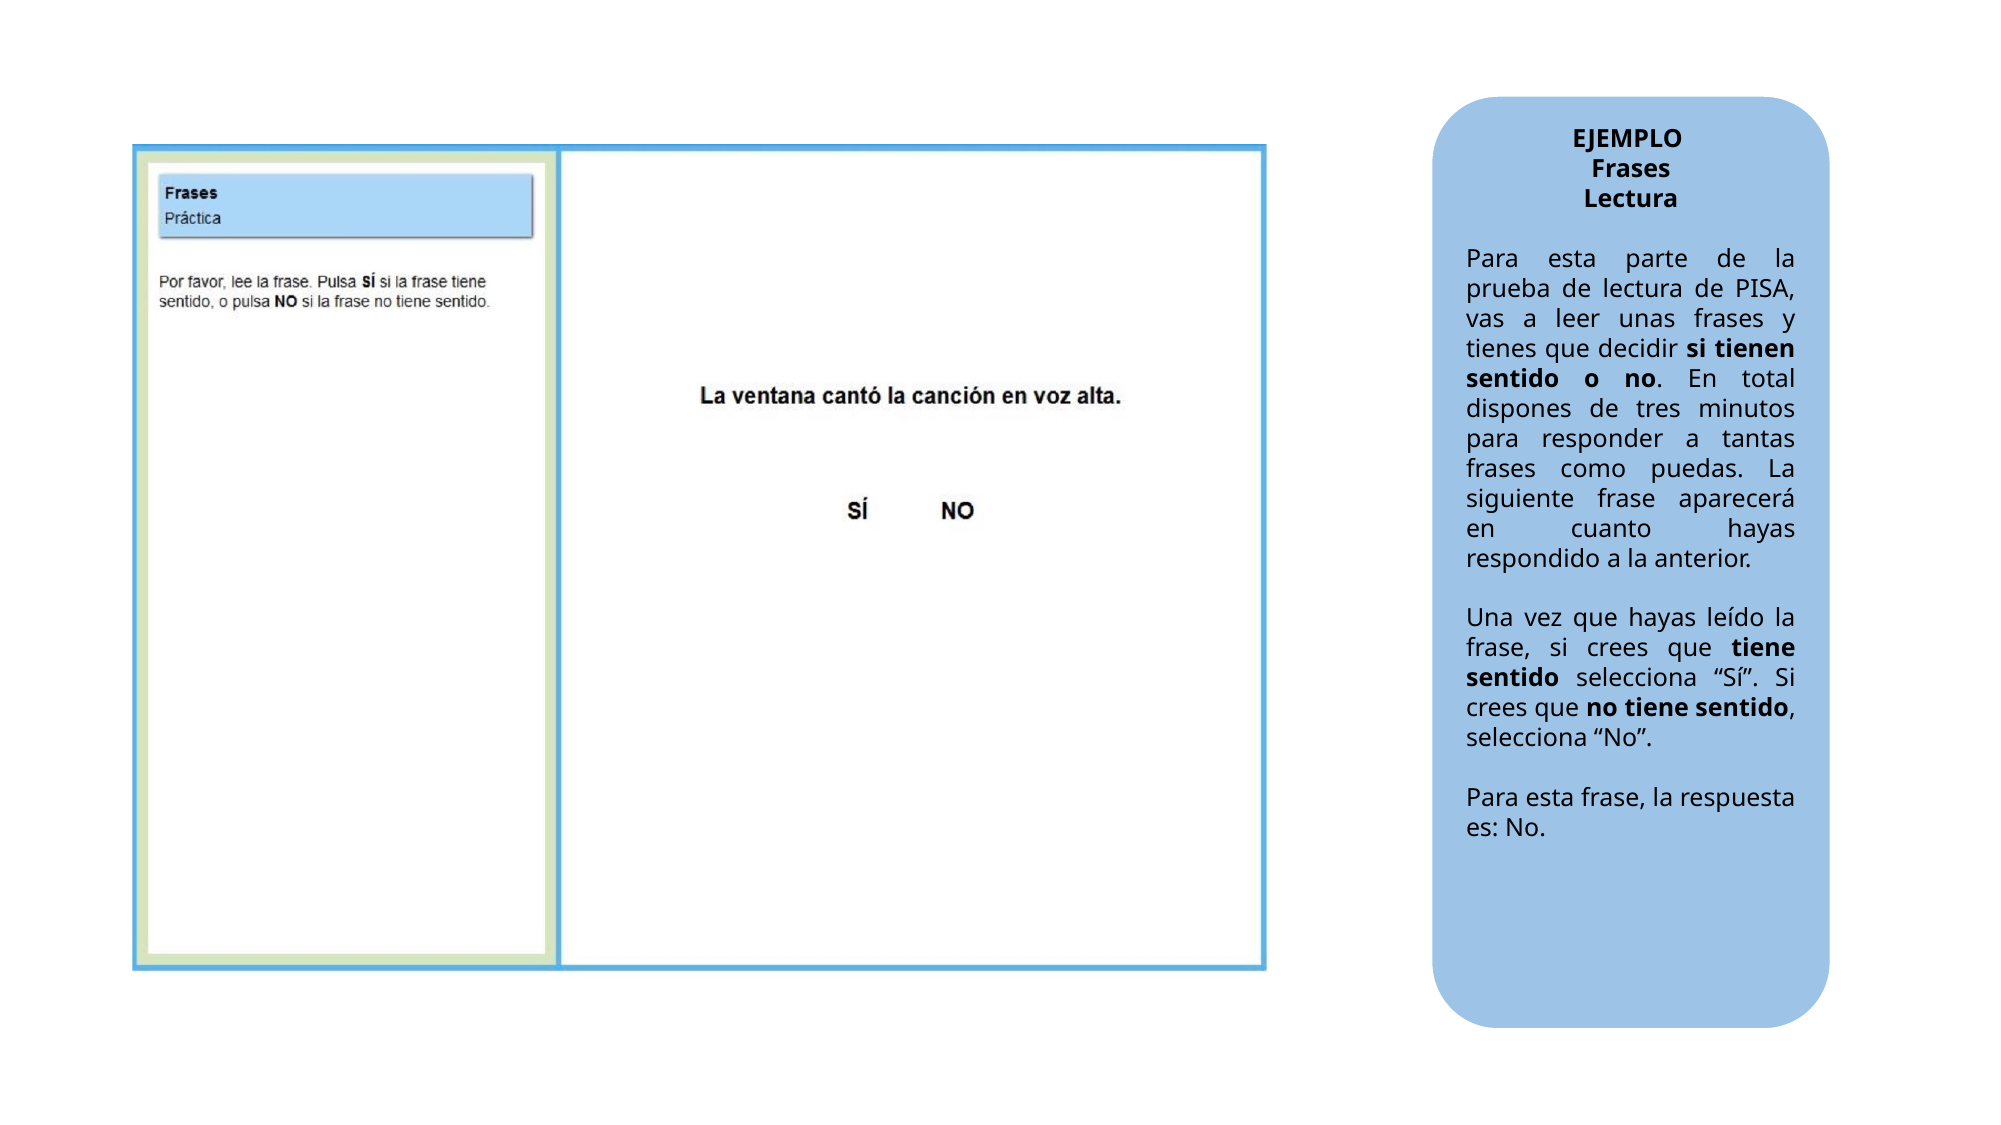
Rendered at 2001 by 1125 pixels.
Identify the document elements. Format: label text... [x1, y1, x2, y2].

text_box EJEMPLO Frases Lectura Para esta parte de la prueba de lectura de PISA, vas a leer unas frases y tienes que decidir si tienen sentido o no. En total dispones de tres minutos para responder a tantas frases como puedas. La siguiente frase aparecerá en cuanto hayas respondido a la anterior. Una vez que hayas leído la frase, si crees que tiene sentido selecciona “Sí”. Si crees que no tiene sentido, selecciona “No”. Para esta frase, la respuesta es: No. [1431, 95, 1831, 1029]
picture [129, 144, 1273, 978]
